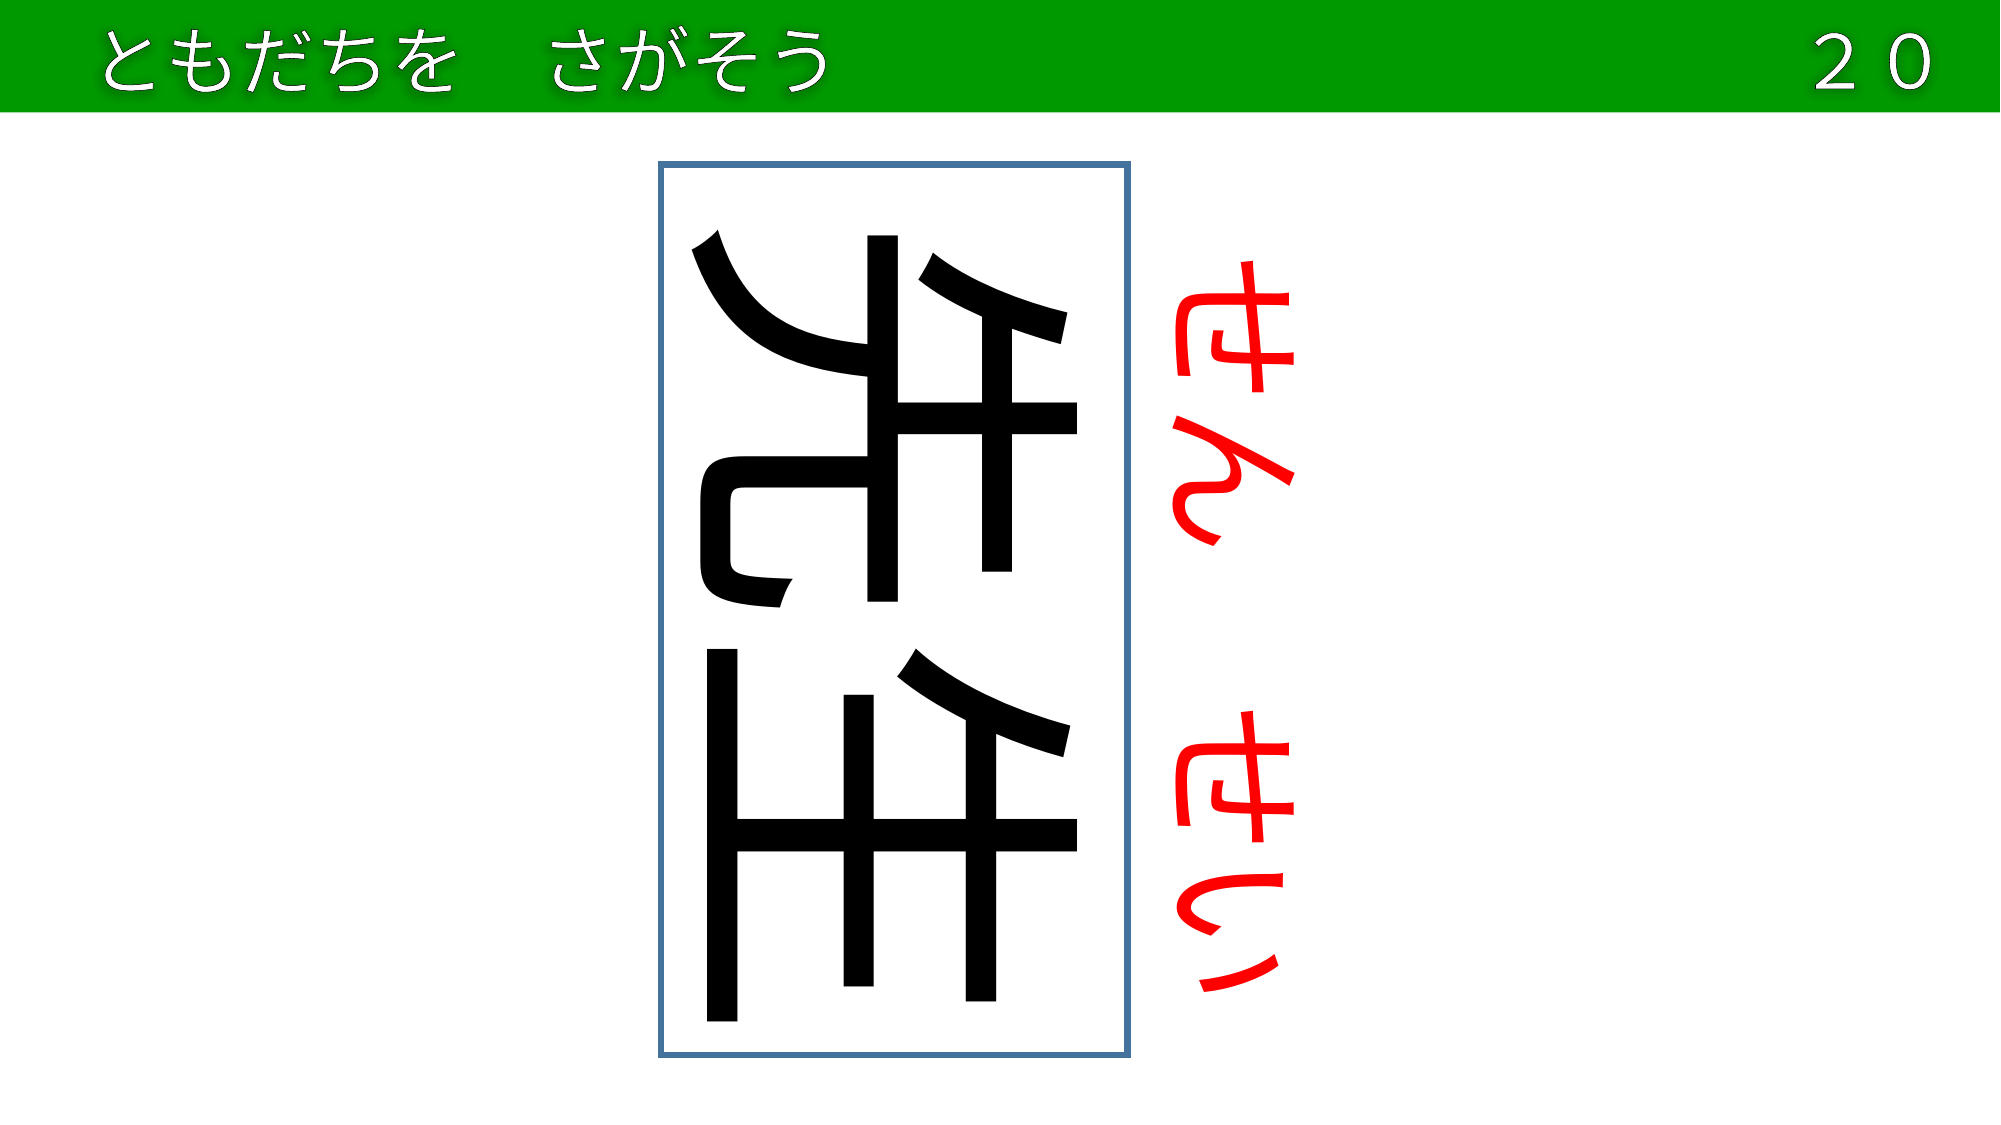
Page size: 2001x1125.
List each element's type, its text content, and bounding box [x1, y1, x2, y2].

text_box 先生 [616, 195, 1152, 1125]
text_box せん せい [1129, 239, 1337, 1012]
text_box [0, 0, 2000, 113]
text_box ともだちを さがそう [75, 6, 1020, 112]
text_box [660, 163, 1129, 1056]
text_box ２０ [1782, 6, 1963, 112]
